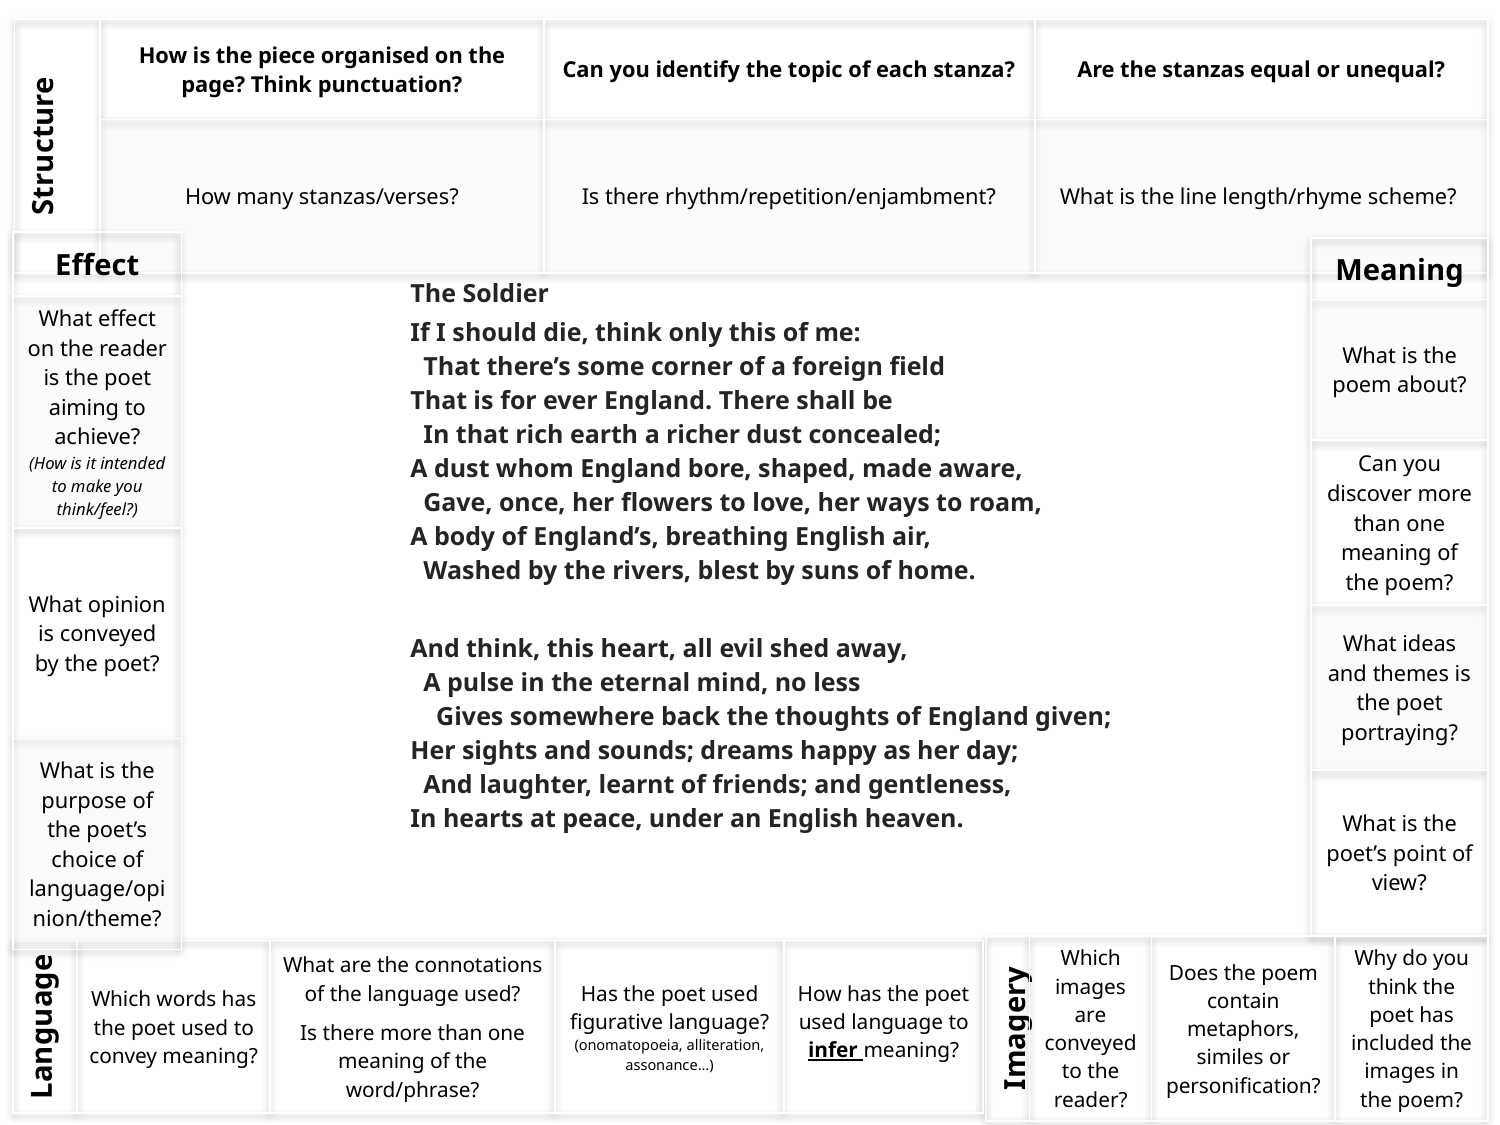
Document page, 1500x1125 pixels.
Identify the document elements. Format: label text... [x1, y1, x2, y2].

table_header How has the poet used language to infer meaning? [785, 941, 982, 1112]
table_header Can you identify the topic of each stanza? [545, 20, 1034, 119]
table_cell What is the poem about? [1312, 300, 1487, 439]
table_header Has the poet used figurative language? (onomatopoeia, alliteration, assonance…) [556, 941, 783, 1112]
table_cell What ideas and themes is the poet portraying? [1312, 606, 1487, 769]
table_cell What is the poet’s point of view? [1312, 771, 1487, 934]
table_cell What is the purpose of the poet’s choice of language/opinion/theme? [14, 739, 181, 949]
table_header Imagery [987, 937, 1029, 1120]
table_header Meaning [1312, 239, 1487, 299]
table_header Which words has the poet used to convey meaning? [78, 941, 269, 1112]
text_box The Soldier If I should die, think only this of me: That there’s some corner of a foreign field That is for ever England. There shall be In that rich earth a richer dust concealed; A dust whom England bore, shaped, made aware, Gave, once, her flowers to love, her ways to roam, A body of England’s, breathing English air, Washed by the rivers, blest by suns of home. And think, this heart, all evil shed away, A pulse in the eternal mind, no less Gives somewhere back the thoughts of England given; Her sights and sounds; dreams happy as her day; And laughter, learnt of friends; and gentleness, In hearts at peace, under an English heaven. [395, 268, 1255, 906]
table_cell What opinion is conveyed by the poet? [14, 529, 181, 738]
table_cell Is there rhythm/repetition/enjambment? [545, 120, 1034, 268]
table_header Structure [15, 20, 99, 230]
table_header Does the poem contain metaphors, similes or personification? [1152, 937, 1334, 1120]
table_header Language [14, 958, 76, 1112]
table_cell Can you discover more than one meaning of the poem? [1312, 441, 1487, 604]
table_header Are the stanzas equal or unequal? [1036, 20, 1487, 119]
table_header Why do you think the poet has included the images in the poem? [1336, 937, 1487, 1120]
table_cell What effect on the reader is the poet aiming to achieve? (How is it intended to make you think/feel?) [14, 297, 181, 527]
table_header Effect [14, 233, 181, 295]
table_header How is the piece organised on the page? Think punctuation? [101, 20, 543, 119]
table_header What are the connotations of the language used? Is there more than one meaning of the word/phrase? [271, 941, 554, 1112]
table_cell How many stanzas/verses? [101, 120, 543, 272]
table_header Which images are conveyed to the reader? [1030, 937, 1151, 1120]
table_cell What is the line length/rhyme scheme? [1036, 120, 1487, 272]
